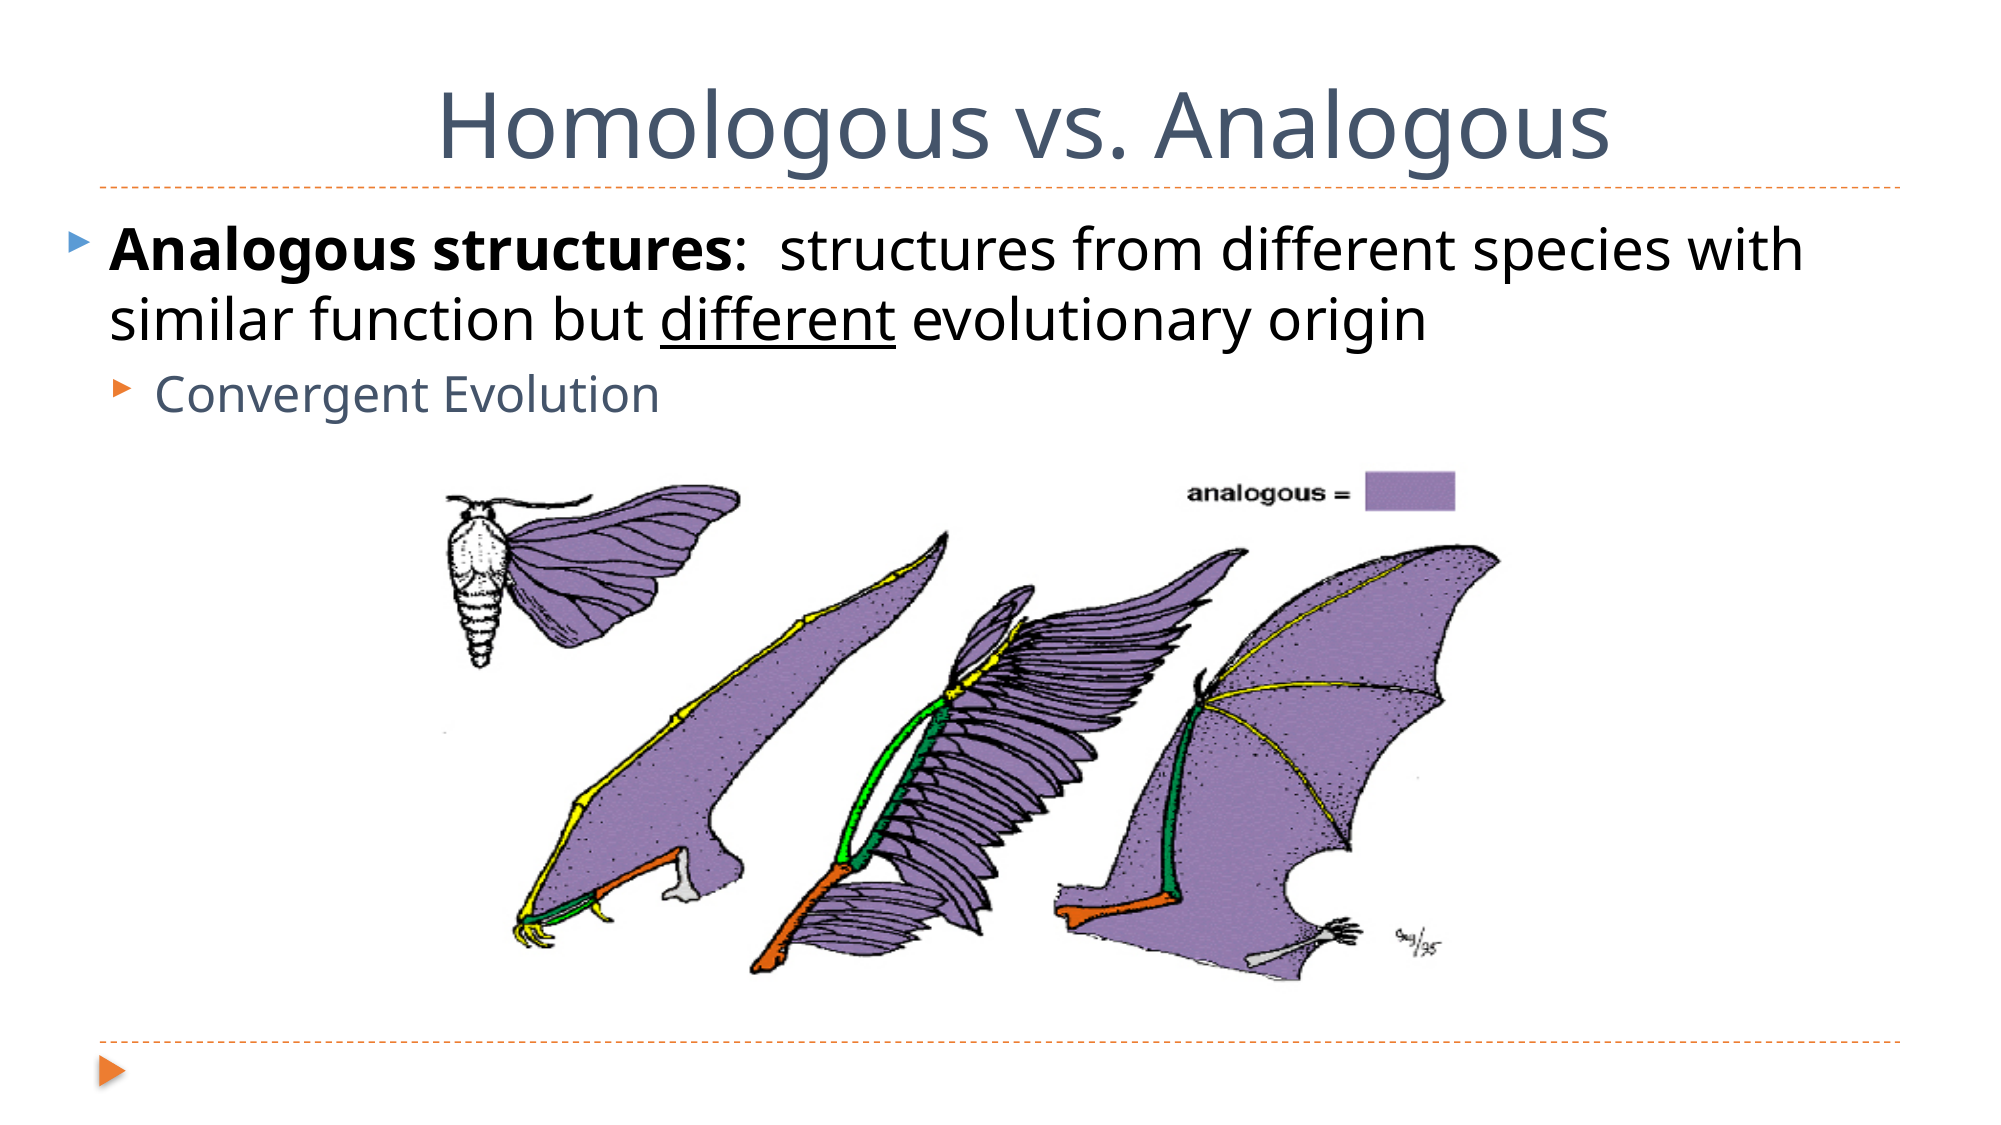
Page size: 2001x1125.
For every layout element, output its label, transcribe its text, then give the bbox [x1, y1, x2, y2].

list Analogous structures: structures from different species with similar function but different evolutionary origin Convergent Evolution [50, 205, 1875, 1023]
picture [411, 462, 1513, 998]
text_box [99, 24, 1900, 188]
title Homologous vs. Analogous [125, 21, 1925, 184]
